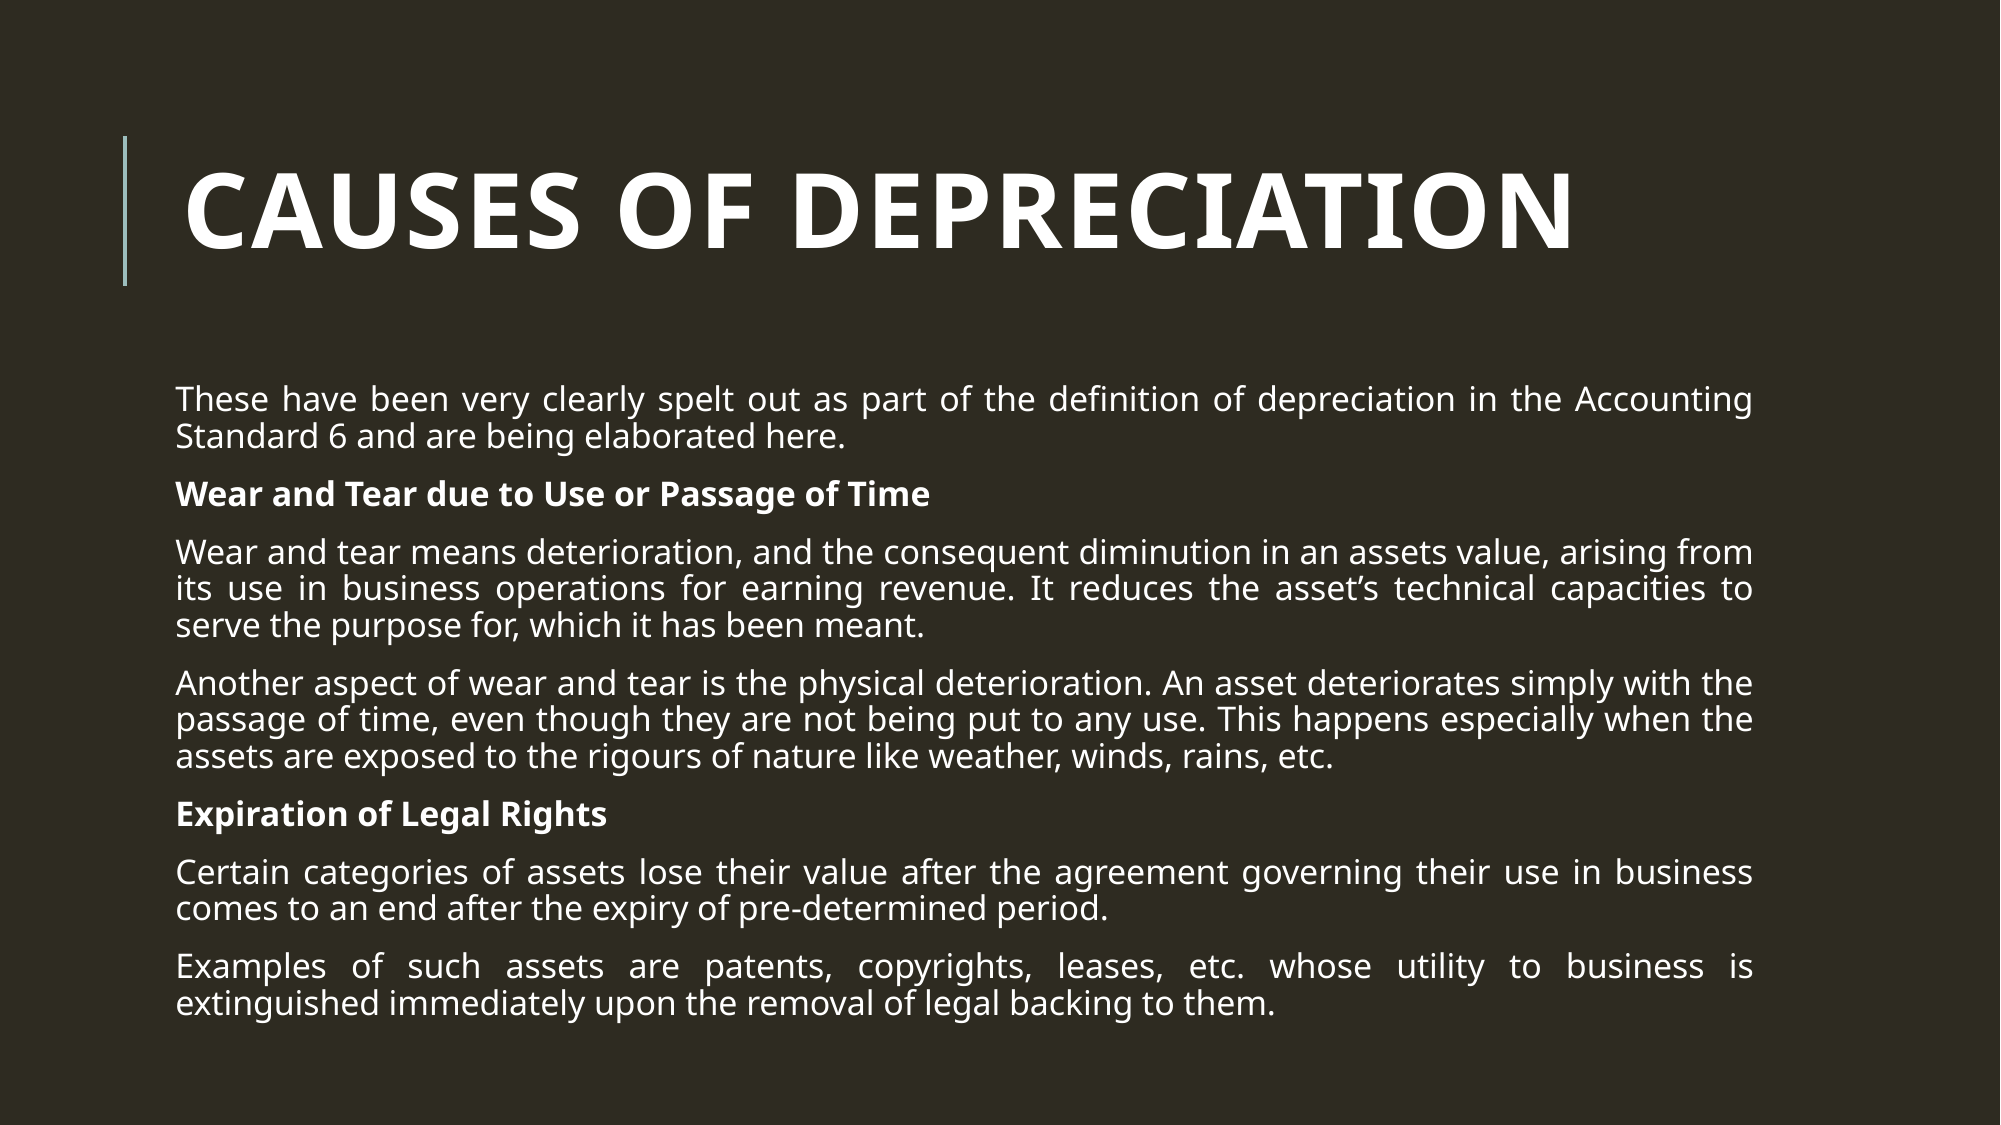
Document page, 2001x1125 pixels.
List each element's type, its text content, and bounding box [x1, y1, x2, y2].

title Causes of Depreciation [168, 96, 1763, 342]
list These have been very clearly spelt out as part of the definition of depreciation in the Accounting Standard 6 and are being elaborated here. Wear and Tear due to Use or Passage of Time Wear and tear means deterioration, and the consequent diminution in an assets value, arising from its use in business operations for earning revenue. It reduces the asset’s technical capacities to serve the purpose for, which it has been meant. Another aspect of wear and tear is the physical deterioration. An asset deteriorates simply with the passage of time, even though they are not being put to any use. This happens especially when the assets are exposed to the rigours of nature like weather, winds, rains, etc. Expiration of Legal Rights Certain categories of assets lose their value after the agreement governing their use in business comes to an end after the expiry of pre-determined period. Examples of such assets are patents, copyrights, leases, etc. whose utility to business is extinguished immediately upon the removal of legal backing to them. [168, 375, 1763, 1035]
